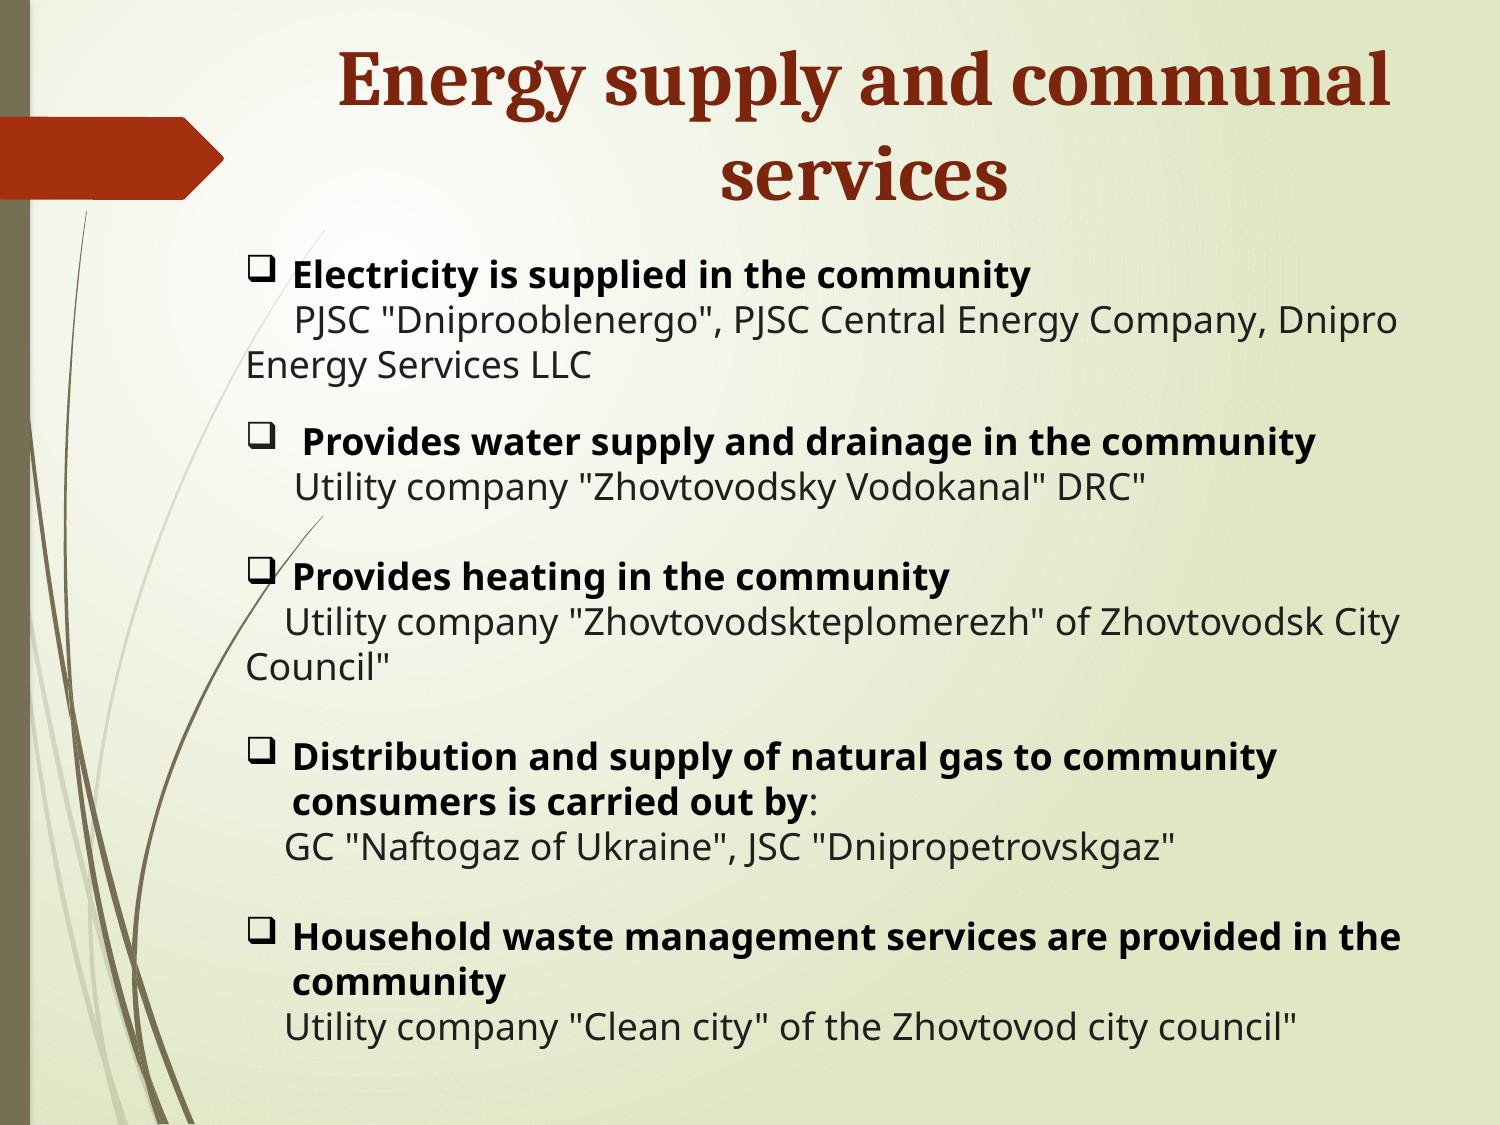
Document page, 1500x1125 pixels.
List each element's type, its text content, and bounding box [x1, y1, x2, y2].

text_box Energy supply and communal services [230, 19, 1500, 224]
text_box Electricity is supplied in the community PJSC "Dniprooblenergo", PJSC Central Energy Company, Dnipro Energy Services LLC Provides water supply and drainage in the community Utility company "Zhovtovodsky Vodokanal" DRС" Provides heating in the community Utility company "Zhovtovodskteplomerezh" of Zhovtovodsk City Council" Distribution and supply of natural gas to community consumers is carried out by: GC "Naftogaz of Ukraine", JSC "Dnipropetrovskgaz" Household waste management services are provided in the community Utility company "Clean city" of the Zhovtovod city council" [230, 243, 1471, 1056]
